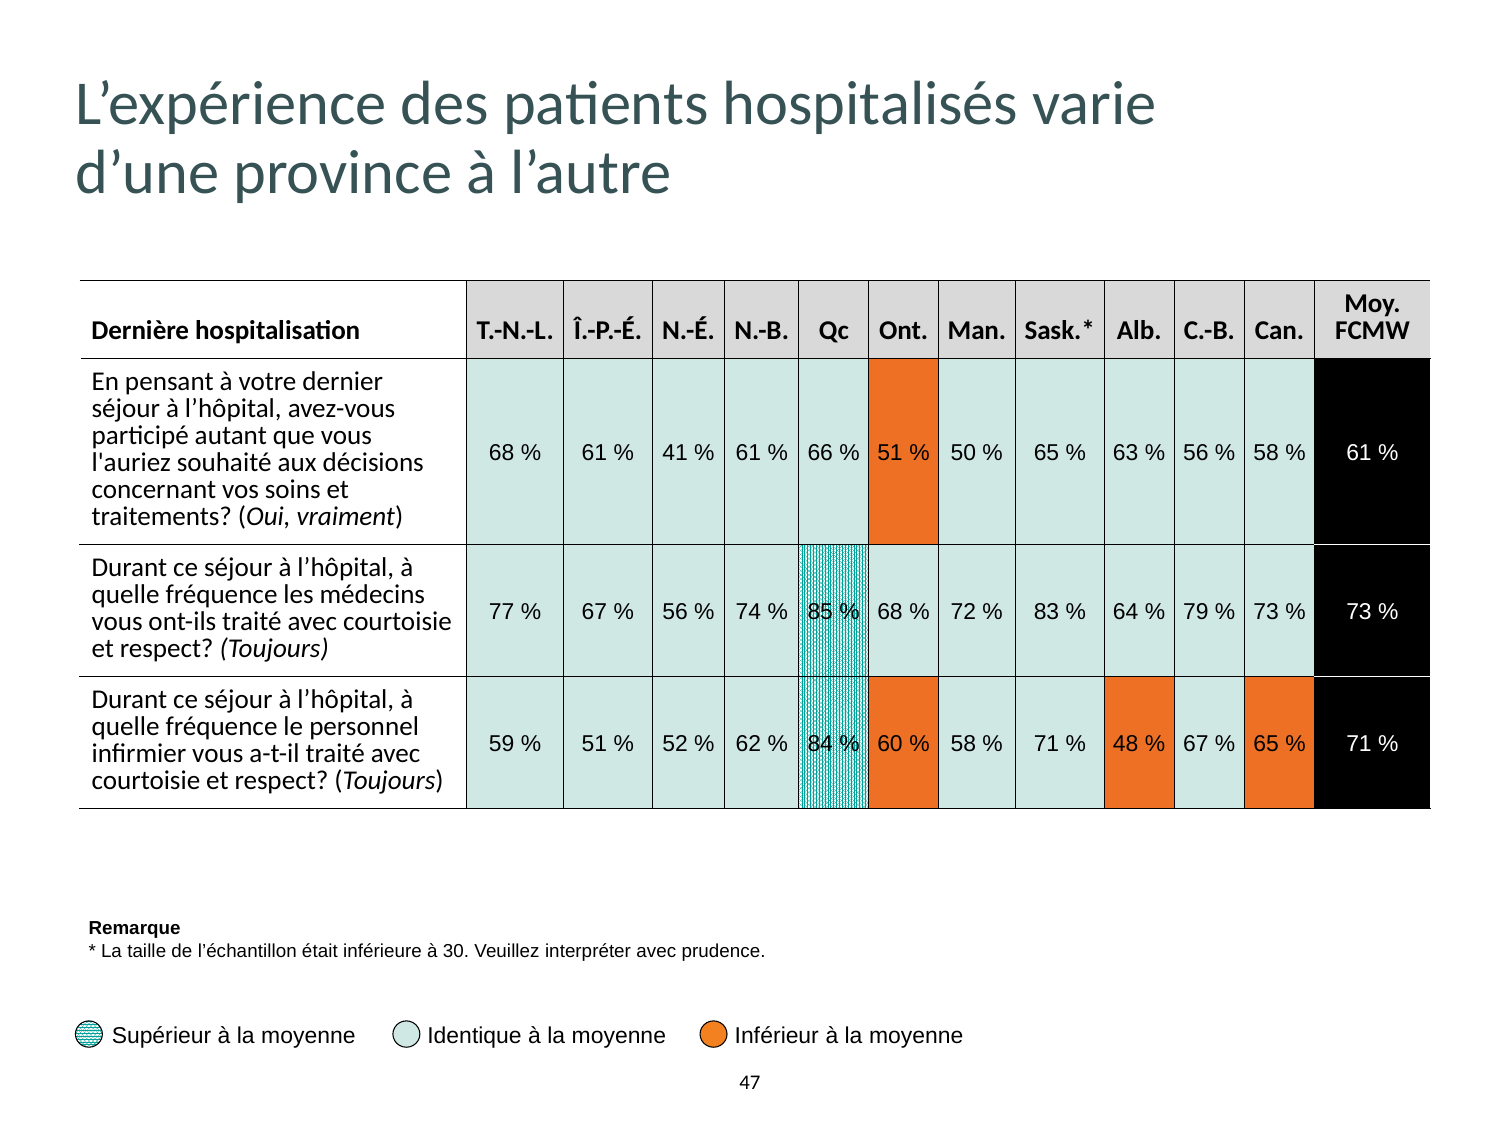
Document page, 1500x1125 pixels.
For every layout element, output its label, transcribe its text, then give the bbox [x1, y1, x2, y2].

table_cell 61 % [725, 359, 798, 544]
table_cell 71 % [1315, 677, 1430, 808]
table_header Qc [799, 281, 868, 358]
table_header Alb. [1105, 281, 1174, 358]
table_cell 74 % [725, 545, 798, 676]
table_cell 48 % [1105, 677, 1174, 808]
table_cell 64 % [1105, 545, 1174, 676]
table_cell 66 % [799, 359, 868, 544]
table_header C.-B. [1175, 281, 1244, 358]
table_cell 73 % [1315, 545, 1430, 676]
table_cell 59 % [467, 677, 563, 808]
table_cell 67 % [1175, 677, 1244, 808]
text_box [75, 1013, 996, 1057]
table_cell 85 % [799, 545, 868, 676]
table_cell 79 % [1175, 545, 1244, 676]
table_cell En pensant à votre dernier séjour à l’hôpital, avez-vous participé autant que vous l'auriez souhaité aux décisions concernant vos soins et traitements? (Oui, vraiment) [81, 359, 466, 544]
table_header Can. [1245, 281, 1314, 358]
table_cell 61 % [564, 359, 652, 544]
table_header Dernière hospitalisation [80, 281, 466, 358]
table_cell 72 % [939, 545, 1015, 676]
table_cell 56 % [1175, 359, 1244, 544]
table_cell 65 % [1245, 677, 1314, 808]
table_cell 58 % [1245, 359, 1314, 544]
table_cell 41 % [653, 359, 724, 544]
table_cell 52 % [653, 677, 724, 808]
table_cell 61 % [1315, 359, 1430, 544]
text_box Remarque * La taille de l’échantillon était inférieure à 30. Veuillez interpréter avec prudence. [79, 908, 833, 969]
table_cell 62 % [725, 677, 798, 808]
table_cell 51 % [869, 359, 938, 544]
table_header Man. [939, 281, 1015, 358]
table_cell 56 % [653, 545, 724, 676]
table_cell 84 % [799, 677, 868, 808]
table_cell 73 % [1245, 545, 1314, 676]
table_cell 58 % [939, 677, 1015, 808]
table_cell 60 % [869, 677, 938, 808]
table_cell 83 % [1016, 545, 1104, 676]
title L’expérience des patients hospitalisés varie d’une province à l’autre [60, 60, 1411, 215]
table_cell 71 % [1016, 677, 1104, 808]
table_cell 63 % [1105, 359, 1174, 544]
table_header N.-É. [653, 281, 724, 358]
table_cell 51 % [564, 677, 652, 808]
table_cell Durant ce séjour à l’hôpital, à quelle fréquence les médecins vous ont-ils traité avec courtoisie et respect? (Toujours) [81, 545, 466, 676]
table_header N.-B. [725, 281, 798, 358]
table_cell 67 % [564, 545, 652, 676]
table_cell 50 % [939, 359, 1015, 544]
table_cell 68 % [869, 545, 938, 676]
table_header T.-N.-L. [467, 281, 563, 358]
table_header Ont. [869, 281, 938, 358]
table_cell 65 % [1016, 359, 1104, 544]
table_header Sask.* [1016, 281, 1104, 358]
table_header Î.-P.-É. [564, 281, 652, 358]
table_cell 77 % [467, 545, 563, 676]
table_cell 68 % [467, 359, 563, 544]
table_header Moy. FCMW [1315, 281, 1430, 358]
table_cell Durant ce séjour à l’hôpital, à quelle fréquence le personnel infirmier vous a-t-il traité avec courtoisie et respect? (Toujours) [81, 677, 466, 808]
